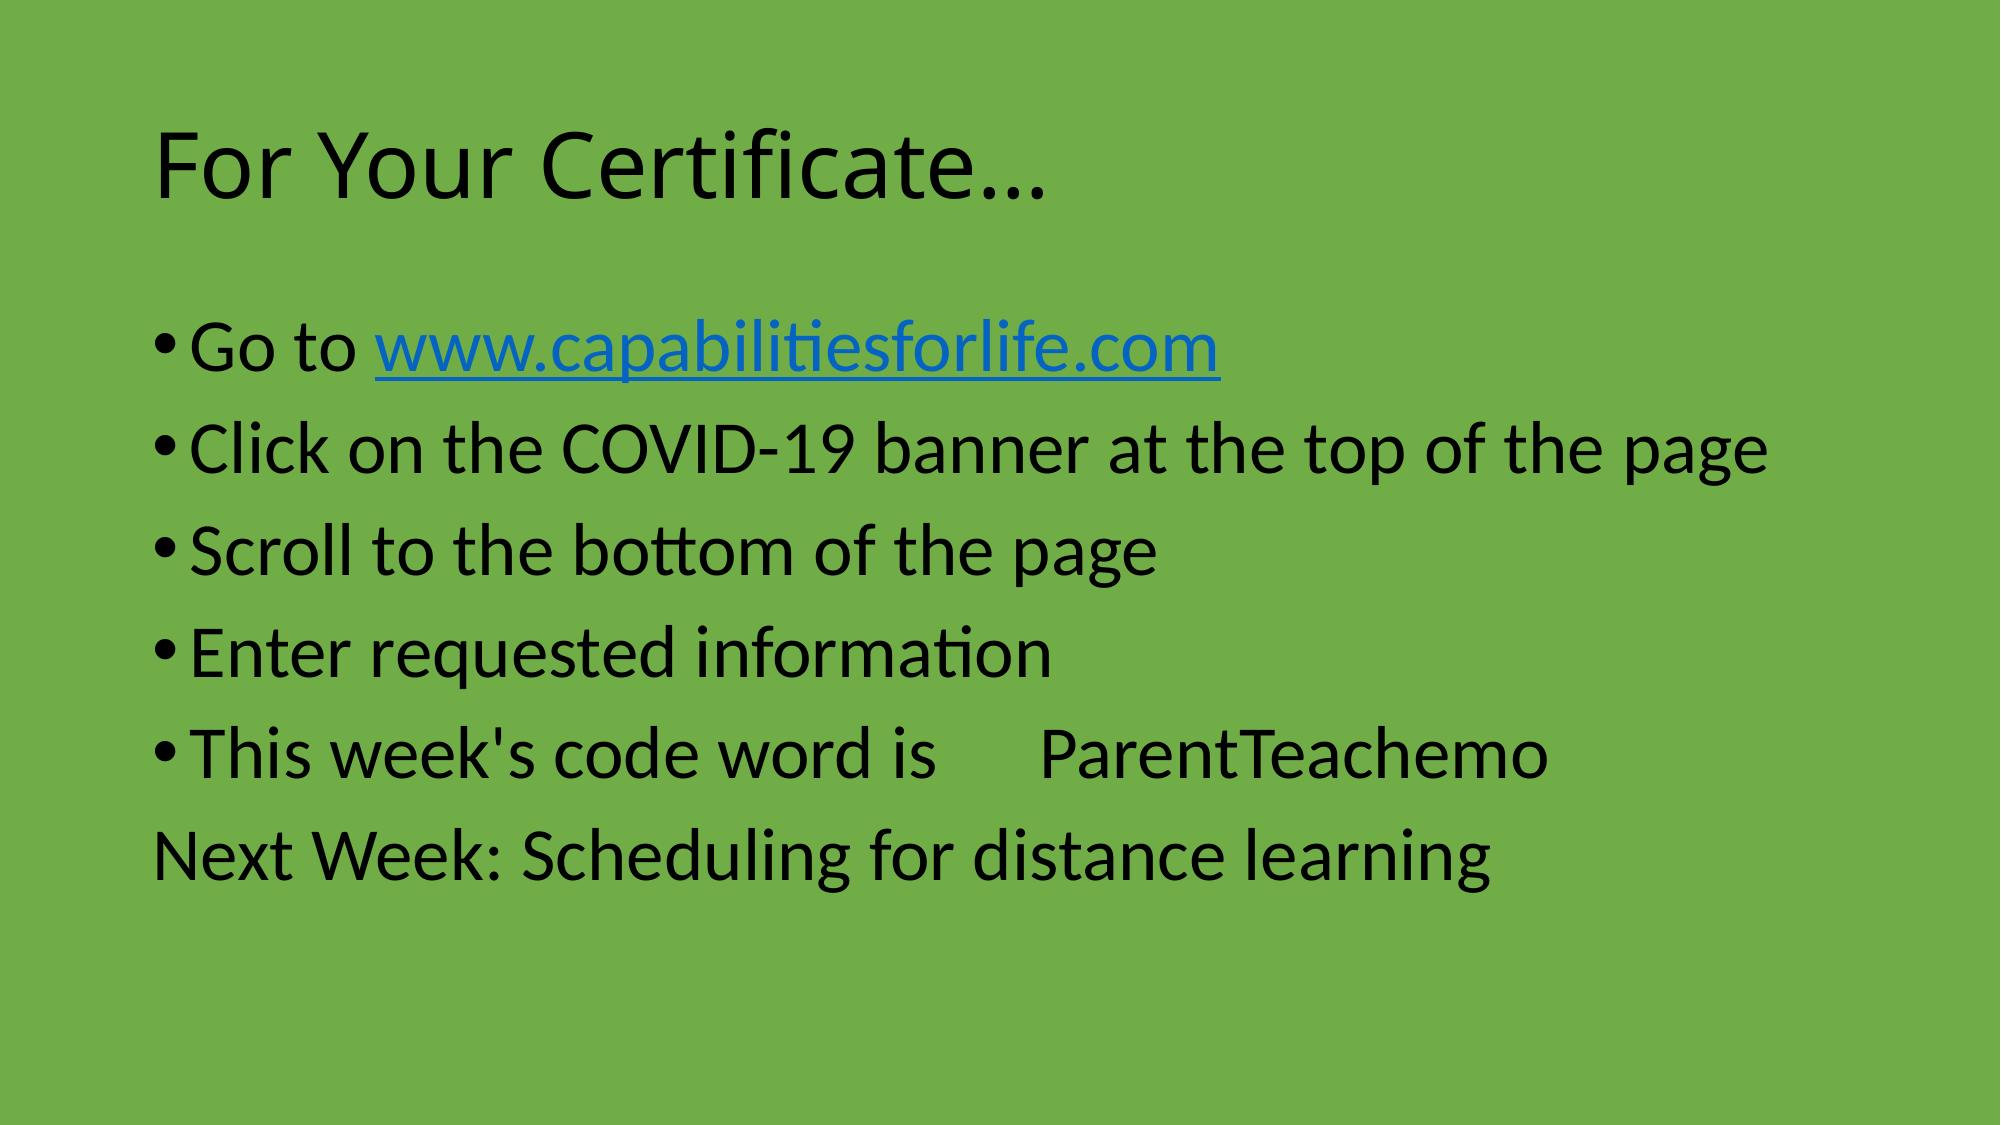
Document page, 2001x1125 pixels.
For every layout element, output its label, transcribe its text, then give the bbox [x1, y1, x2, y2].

title For Your Certificate… [137, 59, 1863, 278]
list Go to www.capabilitiesforlife.com Click on the COVID-19 banner at the top of the page Scroll to the bottom of the page Enter requested information This week's code word is ParentTeachemo Next Week: Scheduling for distance learning [137, 299, 1863, 1014]
